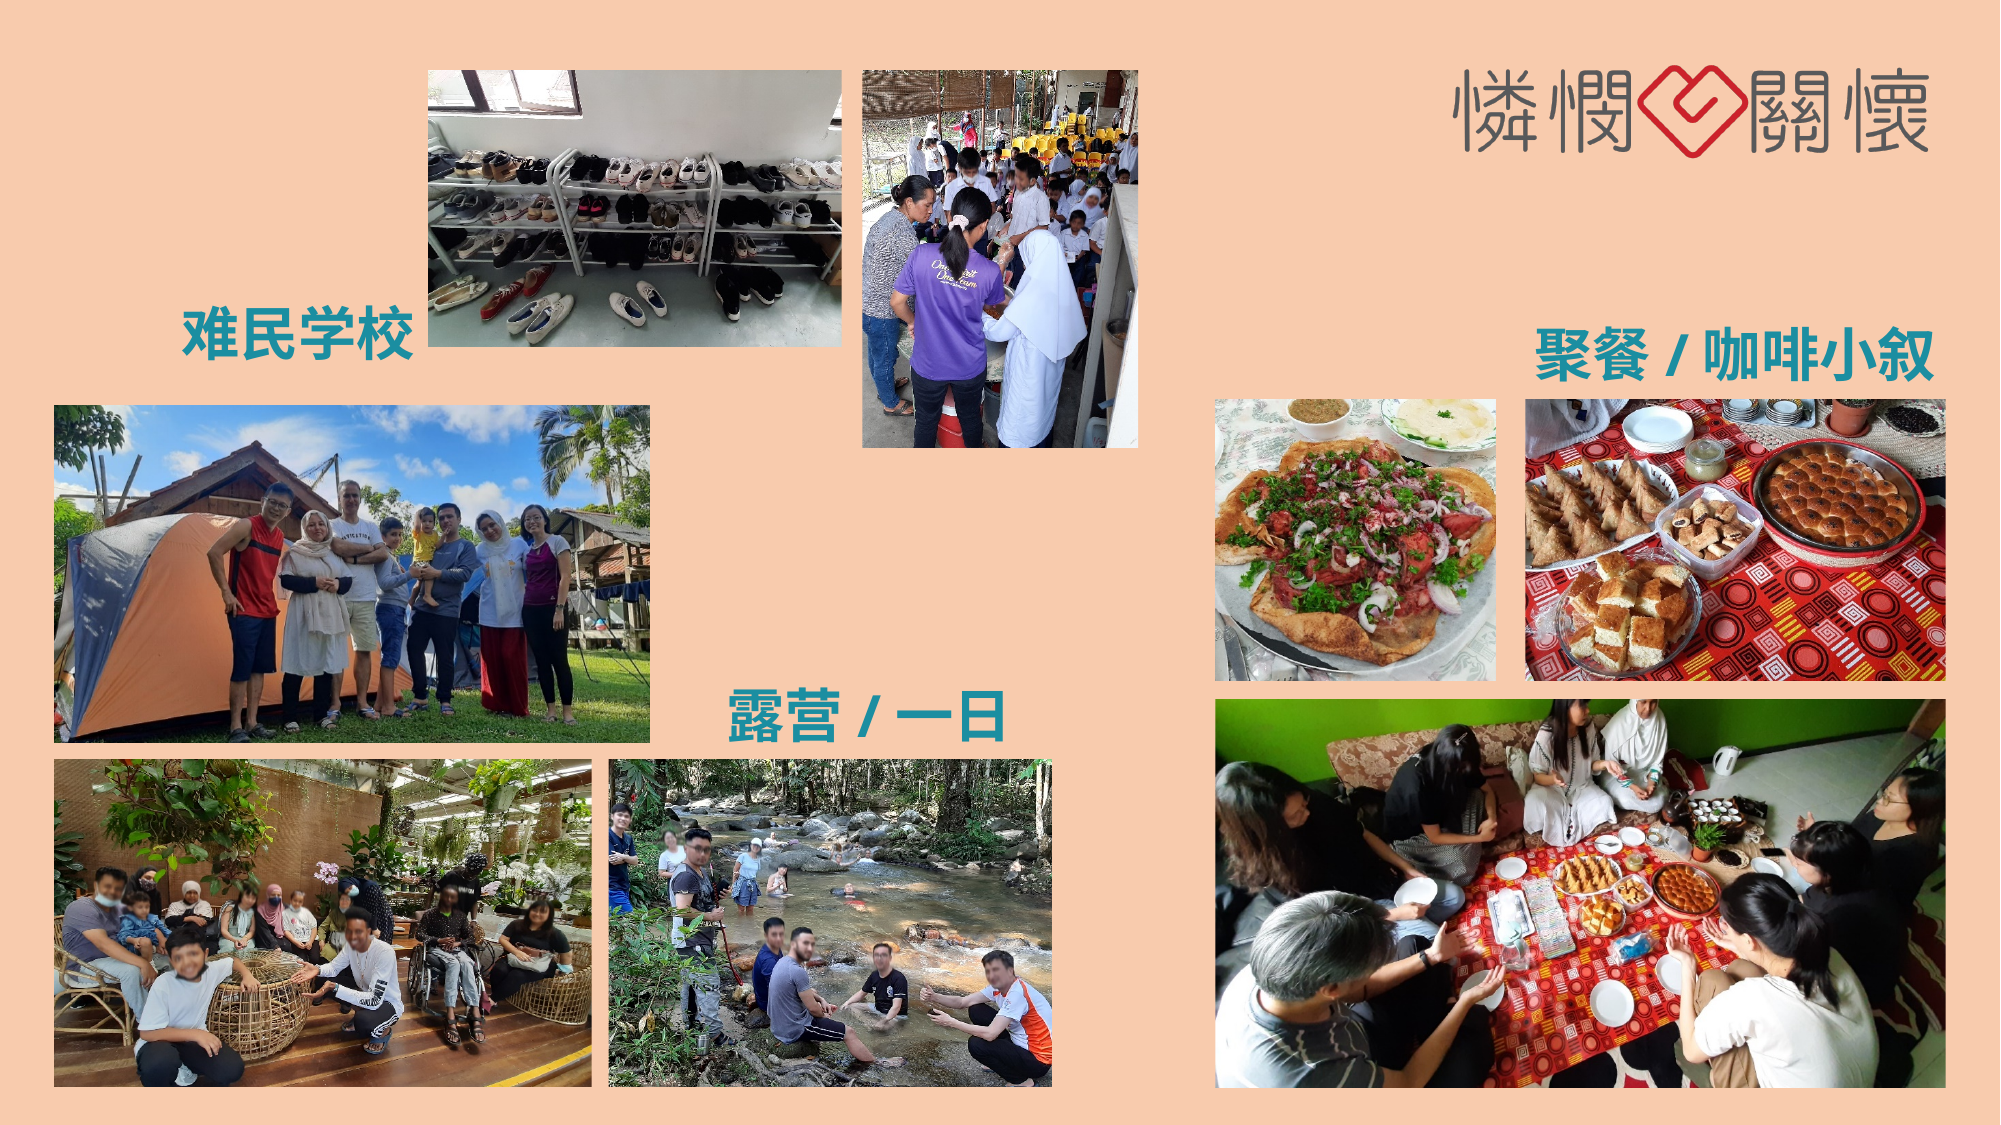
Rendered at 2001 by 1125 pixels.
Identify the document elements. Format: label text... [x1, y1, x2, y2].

text_box 难民学校 [166, 284, 476, 376]
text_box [1215, 399, 1946, 1088]
picture [54, 759, 592, 1087]
picture [428, 70, 842, 347]
picture [862, 70, 1139, 448]
picture [608, 759, 1052, 1087]
picture [1449, 58, 1934, 164]
picture [54, 405, 650, 743]
list 露营/一日游 [711, 666, 1075, 763]
text_box 聚餐/咖啡小叙 [1519, 305, 1959, 388]
